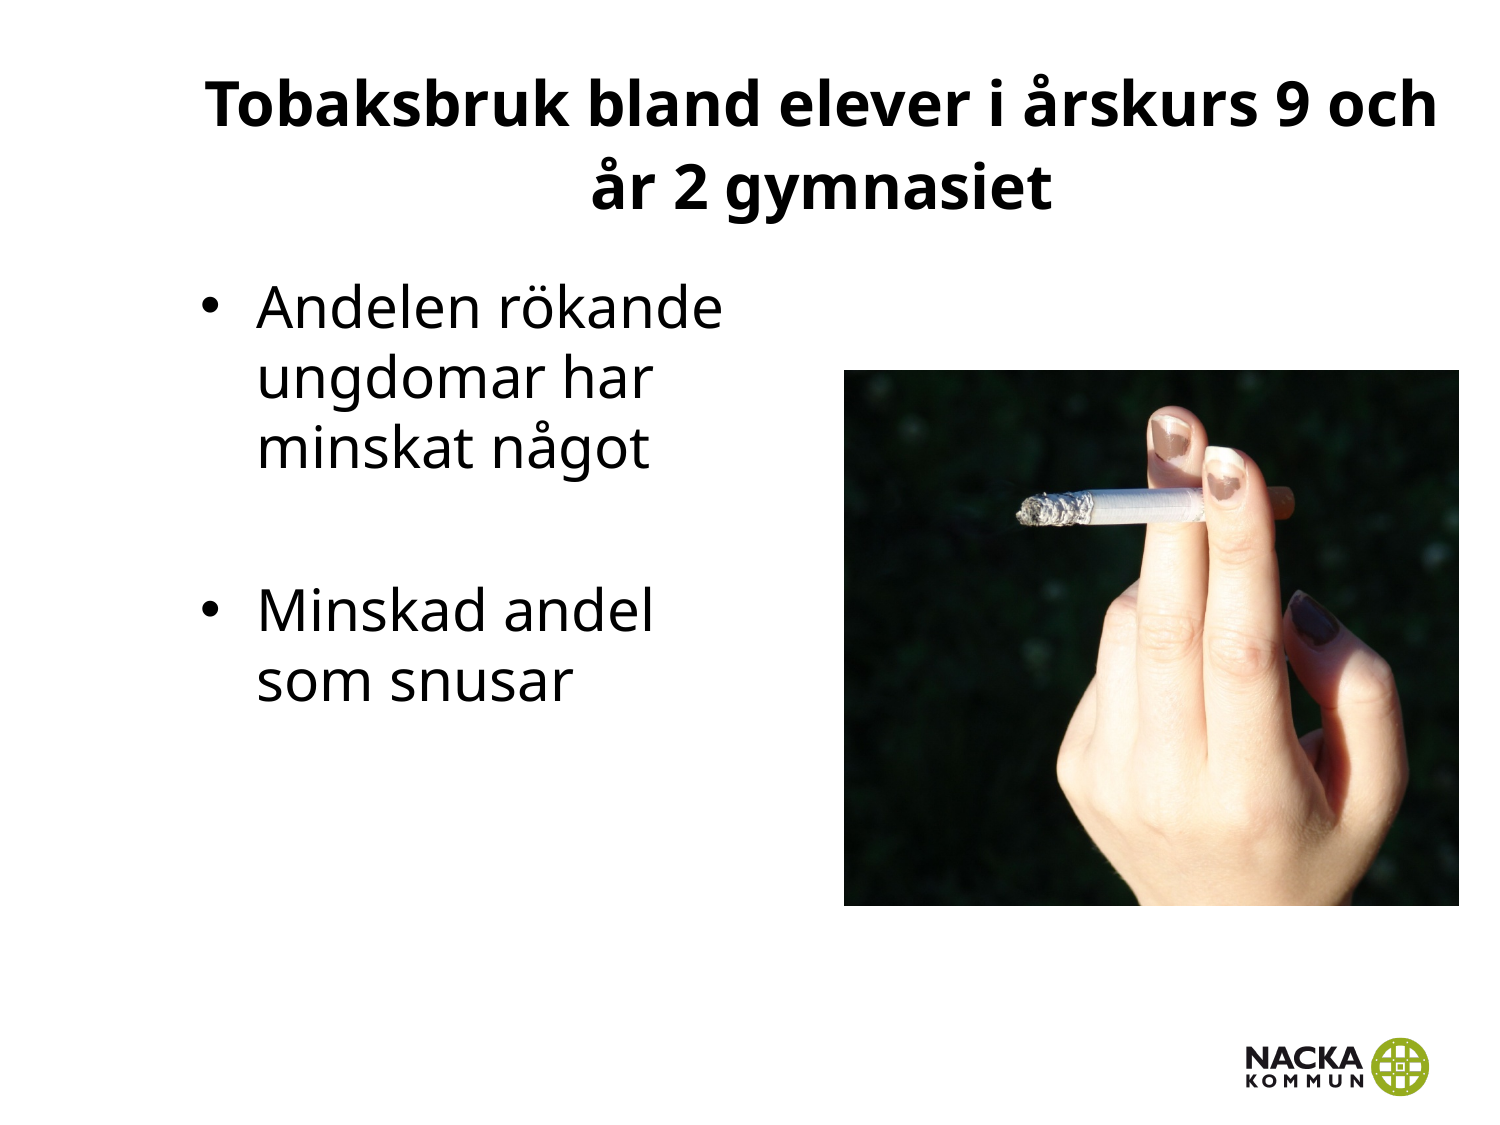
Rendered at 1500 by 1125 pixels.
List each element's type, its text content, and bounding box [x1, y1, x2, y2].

list Andelen rökande ungdomar har minskat något Minskad andel som snusar [185, 262, 800, 1005]
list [844, 370, 1459, 907]
title Tobaksbruk bland elever i årskurs 9 och år 2 gymnasiet [185, 45, 1460, 233]
picture [1234, 1023, 1441, 1110]
